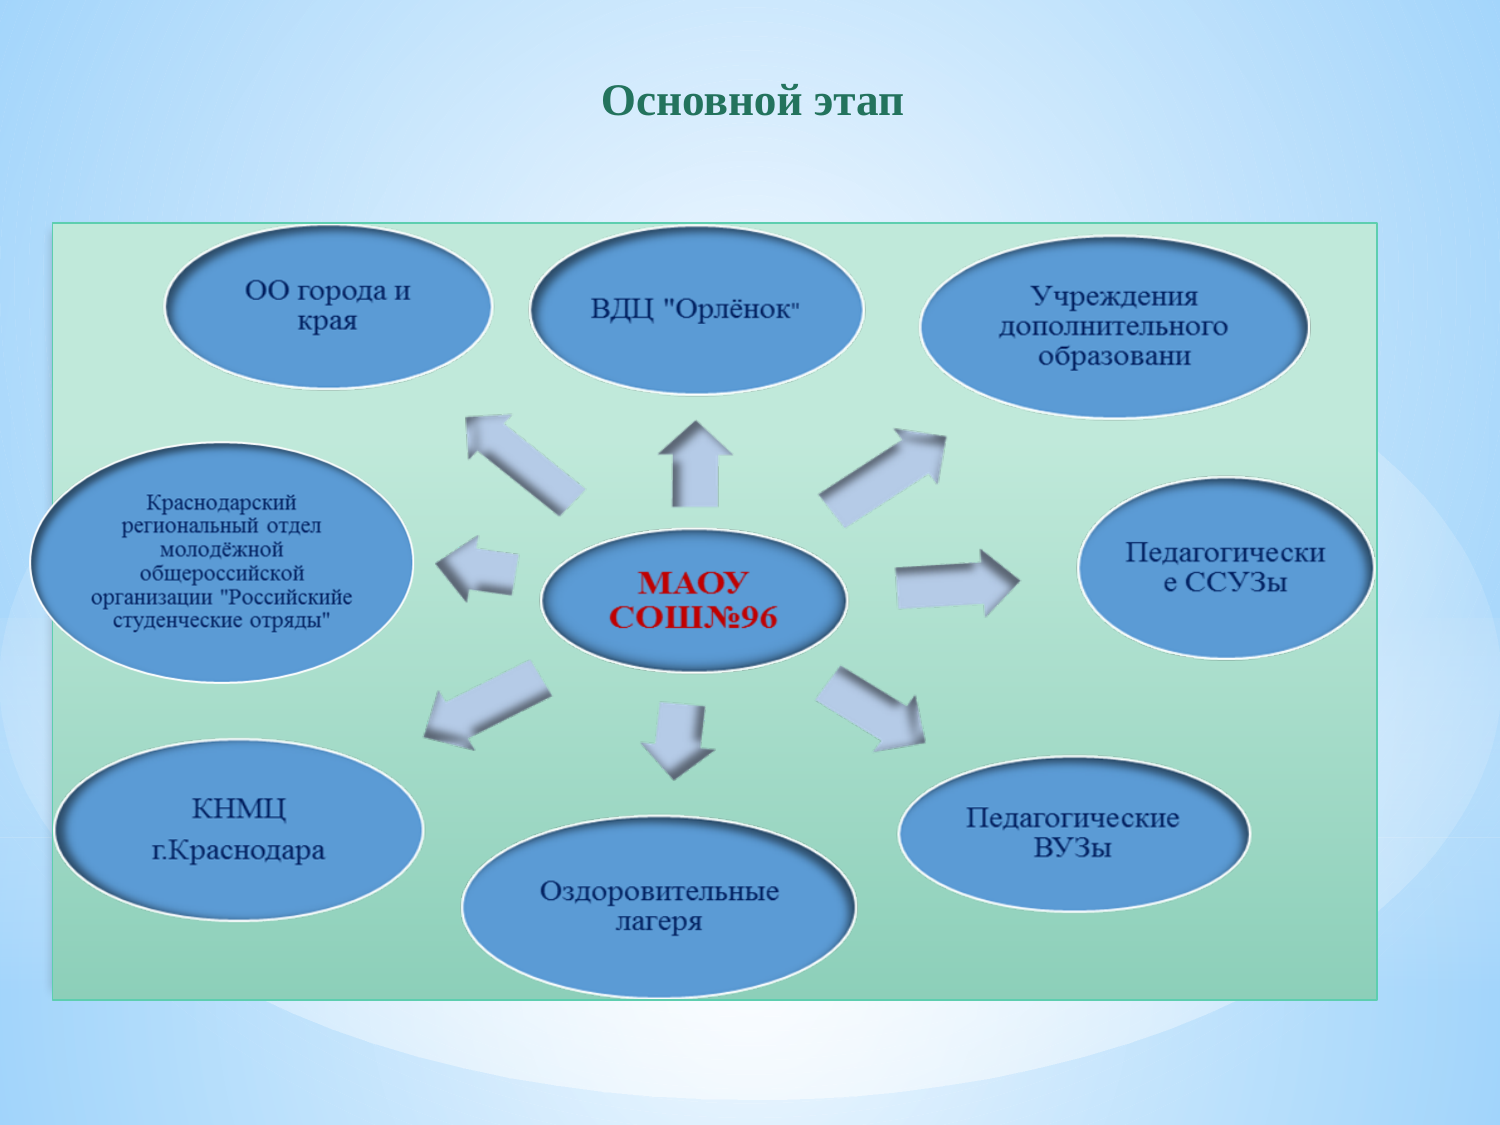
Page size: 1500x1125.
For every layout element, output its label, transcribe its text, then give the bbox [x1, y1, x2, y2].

picture [29, 223, 1377, 1000]
title [17, 196, 1459, 1094]
list Основной этап [53, 54, 1447, 149]
